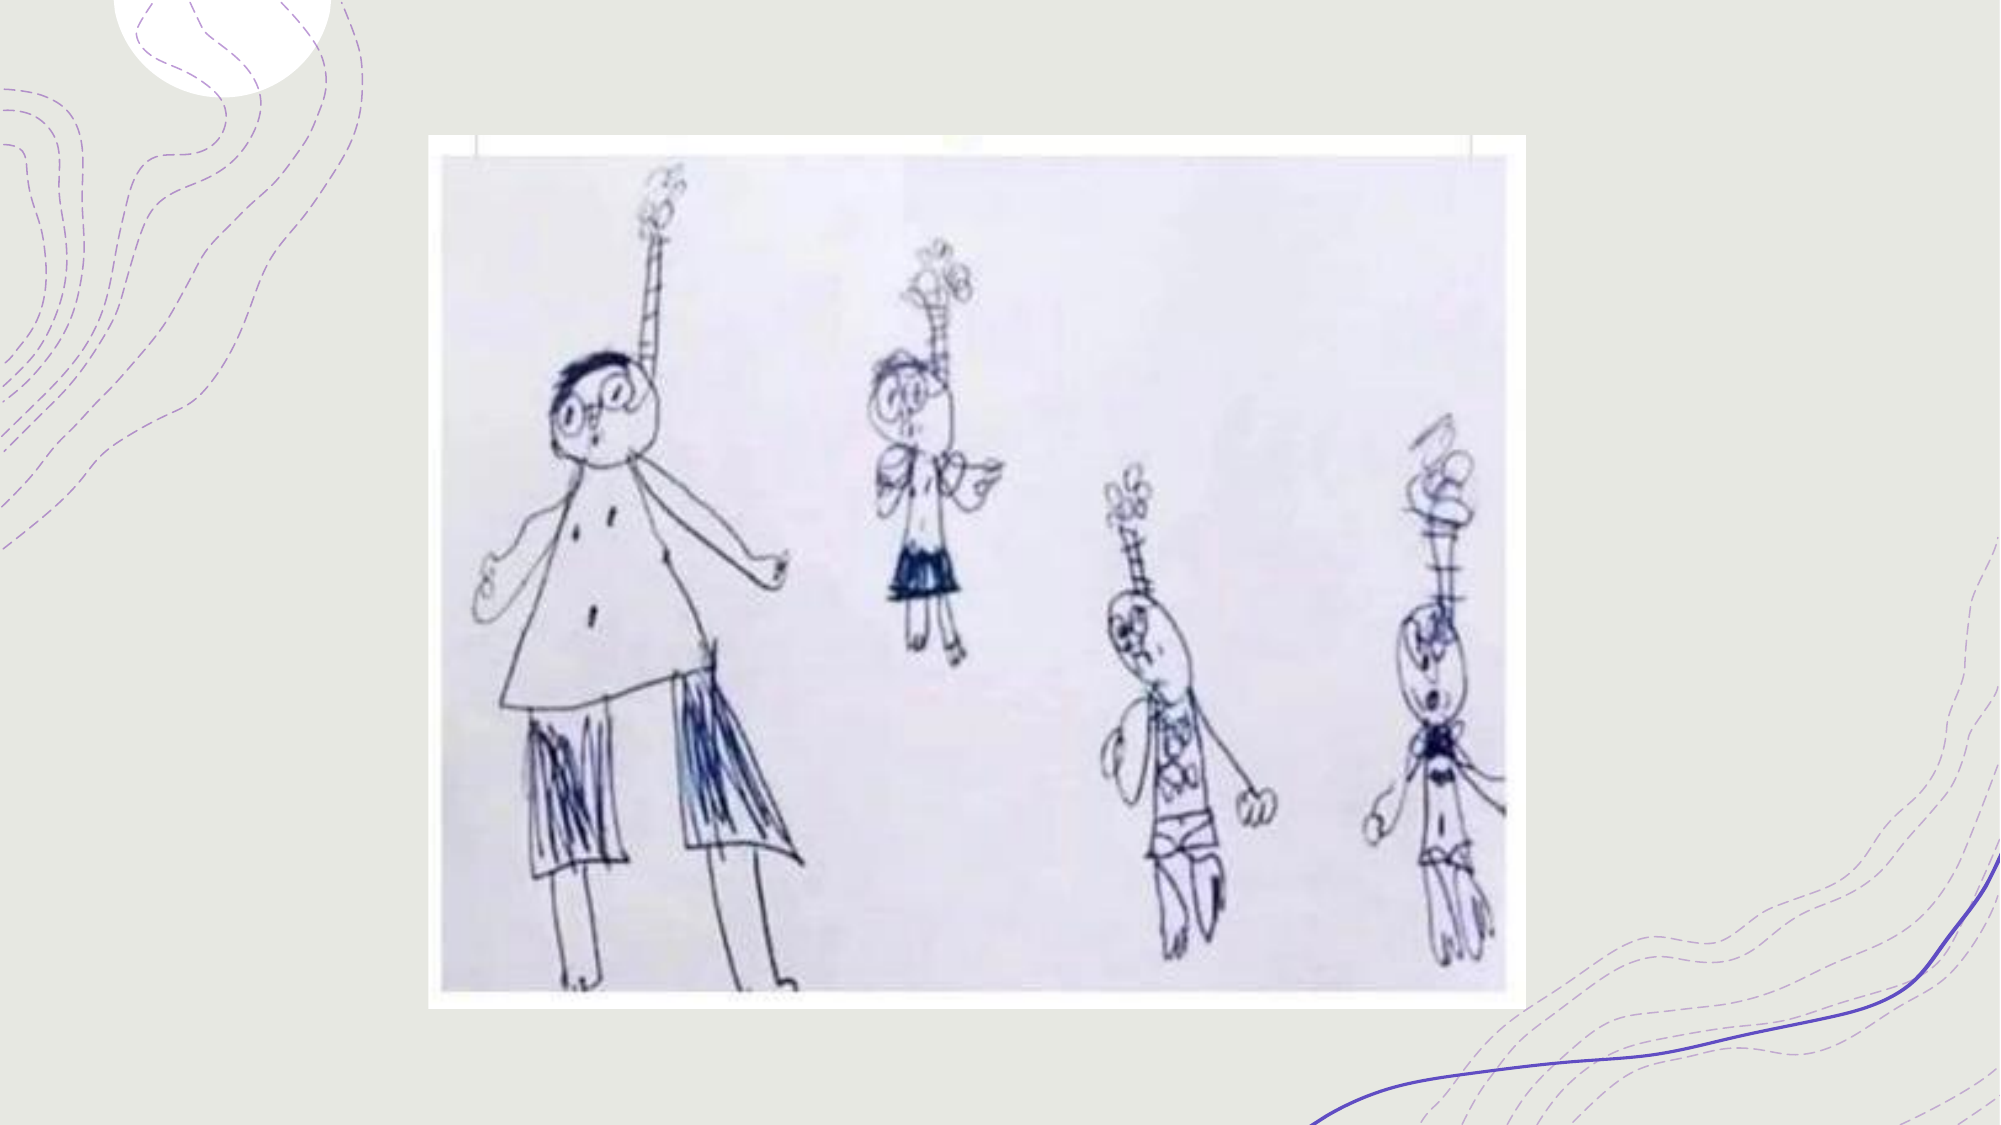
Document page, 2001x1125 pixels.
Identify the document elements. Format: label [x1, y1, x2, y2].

text_box [0, 0, 2000, 1125]
picture [428, 135, 1527, 1009]
text_box [1, 0, 363, 549]
text_box [1309, 537, 2000, 1125]
